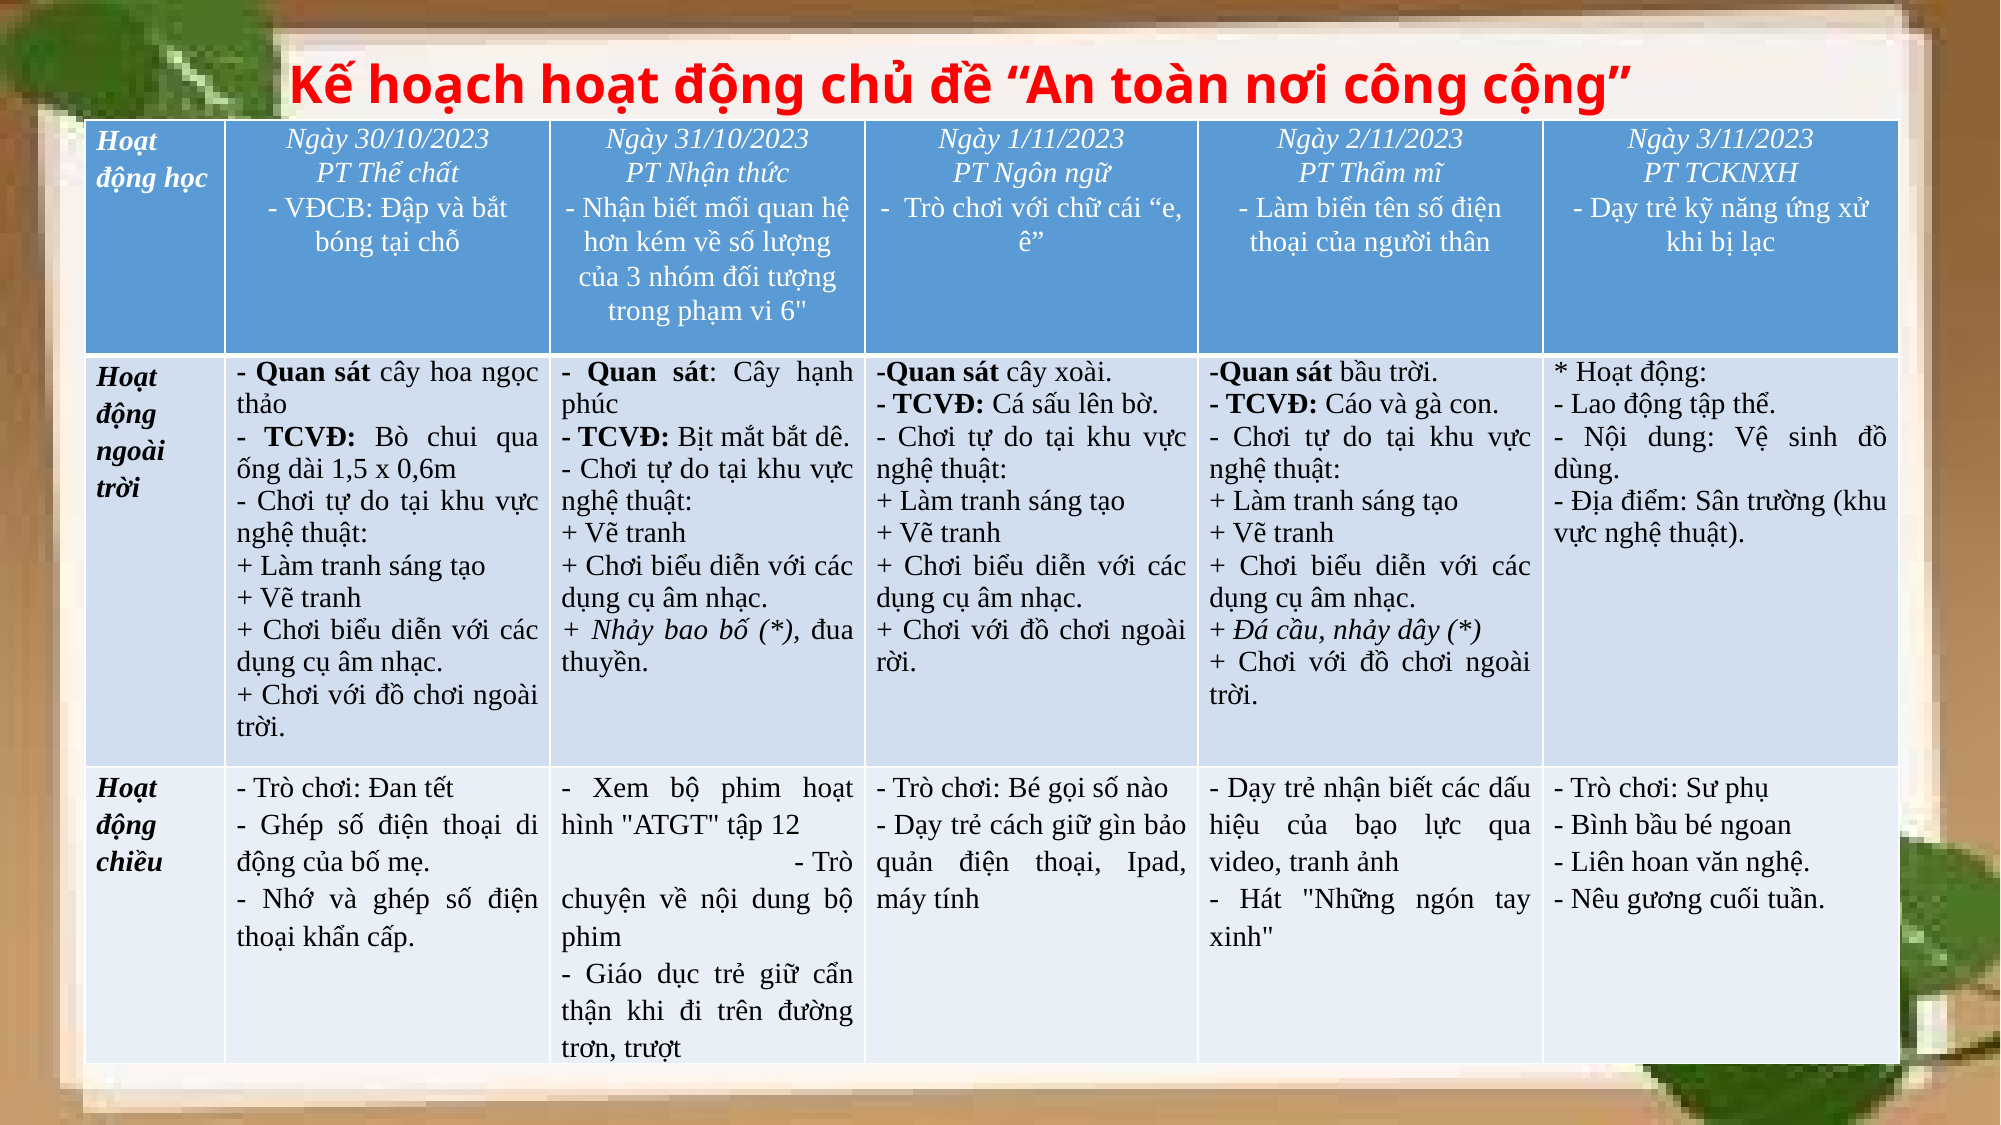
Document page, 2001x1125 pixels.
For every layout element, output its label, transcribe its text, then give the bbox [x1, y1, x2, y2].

table_cell * Hoạt động: - Lao động tập thể. - Nội dung: Vệ sinh đồ dùng. - Địa điểm: Sân trường (khu vực nghệ thuật). [1544, 358, 1898, 766]
table_cell - Trò chơi: Sư phụ - Bình bầu bé ngoan - Liên hoan văn nghệ. - Nêu gương cuối tuần. [1544, 768, 1898, 1063]
table_header Ngày 3/11/2023 PT TCKNXH - Dạy trẻ kỹ năng ứng xử khi bị lạc [1544, 121, 1898, 353]
table_cell - Quan sát cây hoa ngọc thảo - TCVĐ: Bò chui qua ống dài 1,5 x 0,6m - Chơi tự do tại khu vực nghệ thuật: + Làm tranh sáng tạo + Vẽ tranh + Chơi biểu diễn với các dụng cụ âm nhạc. + Chơi với đồ chơi ngoài trời. [226, 358, 549, 766]
table_header Hoạt động học [86, 121, 224, 353]
picture [0, 0, 2001, 1125]
table_header Ngày 30/10/2023 PT Thể chất - VĐCB: Đập và bắt bóng tại chỗ [226, 121, 549, 353]
title Kế hoạch hoạt động chủ đề “An toàn nơi công cộng” [210, 47, 1711, 119]
table_cell - Dạy trẻ nhận biết các dấu hiệu của bạo lực qua video, tranh ảnh - Hát "Những ngón tay xinh" [1199, 768, 1542, 1063]
table_cell - Trò chơi: Bé gọi số nào - Dạy trẻ cách giữ gìn bảo quản điện thoại, Ipad, máy tính [866, 768, 1197, 1063]
table_cell Hoạt động ngoài trời [86, 358, 224, 766]
table_header Ngày 1/11/2023 PT Ngôn ngữ - Trò chơi với chữ cái “e, ê” [866, 121, 1197, 353]
table_cell - Xem bộ phim hoạt hình "ATGT" tập 12 - Trò chuyện về nội dung bộ phim - Giáo dục trẻ giữ cẩn thận khi đi trên đường trơn, trượt [551, 768, 864, 1063]
table_cell Hoạt động chiều [86, 768, 224, 1063]
table_cell - Quan sát: Cây hạnh phúc - TCVĐ: Bịt mắt bắt dê. - Chơi tự do tại khu vực nghệ thuật: + Vẽ tranh + Chơi biểu diễn với các dụng cụ âm nhạc. + Nhảy bao bố (*), đua thuyền. [551, 358, 864, 766]
table_cell -Quan sát cây xoài. - TCVĐ: Cá sấu lên bờ. - Chơi tự do tại khu vực nghệ thuật: + Làm tranh sáng tạo + Vẽ tranh + Chơi biểu diễn với các dụng cụ âm nhạc. + Chơi với đồ chơi ngoài rời. [866, 358, 1197, 766]
table_header Ngày 31/10/2023 PT Nhận thức - Nhận biết mối quan hệ hơn kém về số lượng của 3 nhóm đối tượng trong phạm vi 6" [551, 121, 864, 353]
table_cell -Quan sát bầu trời. - TCVĐ: Cáo và gà con. - Chơi tự do tại khu vực nghệ thuật: + Làm tranh sáng tạo + Vẽ tranh + Chơi biểu diễn với các dụng cụ âm nhạc. + Đá cầu, nhảy dây (*) + Chơi với đồ chơi ngoài trời. [1199, 358, 1542, 766]
table_cell - Trò chơi: Đan tết - Ghép số điện thoại di động của bố mẹ. - Nhớ và ghép số điện thoại khẩn cấp. [226, 768, 549, 1063]
table_header Ngày 2/11/2023 PT Thẩm mĩ - Làm biển tên số điện thoại của người thân [1199, 121, 1542, 353]
